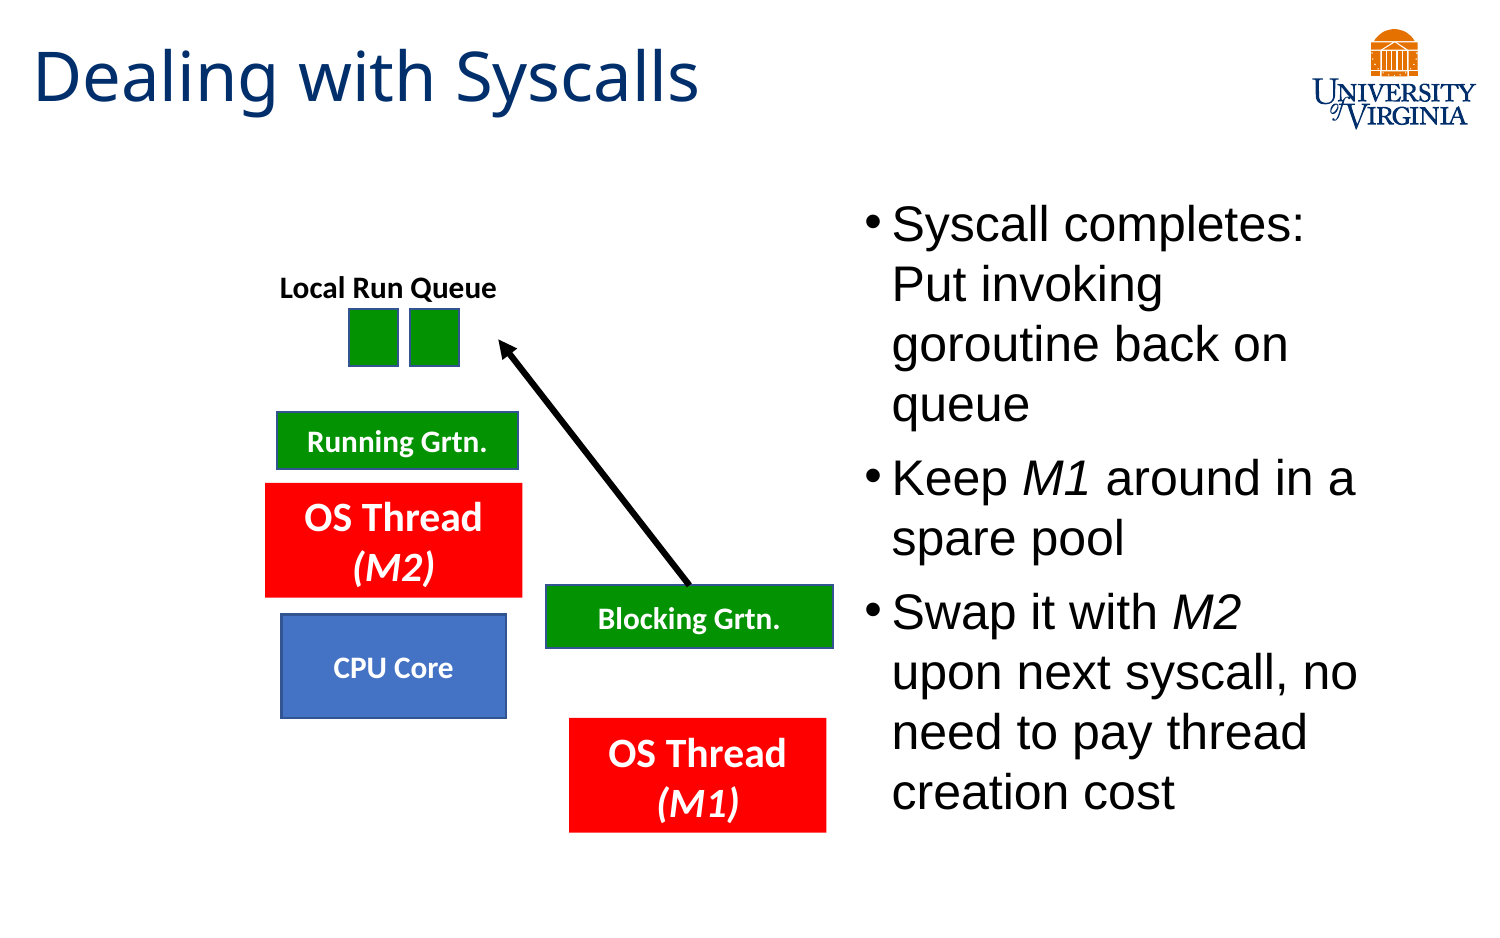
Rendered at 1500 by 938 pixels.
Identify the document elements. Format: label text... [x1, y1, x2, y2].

text_box Blocking Grtn. [545, 584, 834, 649]
list Syscall completes: Put invoking goroutine back on queue Keep M1 around in a spare pool Swap it with M2 upon next syscall, no need to pay thread creation cost [849, 184, 1381, 832]
text_box OS Thread (M2) [265, 482, 523, 598]
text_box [265, 259, 555, 469]
title Dealing with Syscalls [17, 14, 1297, 145]
text_box OS Thread (M1) [569, 717, 827, 833]
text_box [498, 339, 690, 586]
text_box CPU Core [280, 613, 507, 719]
